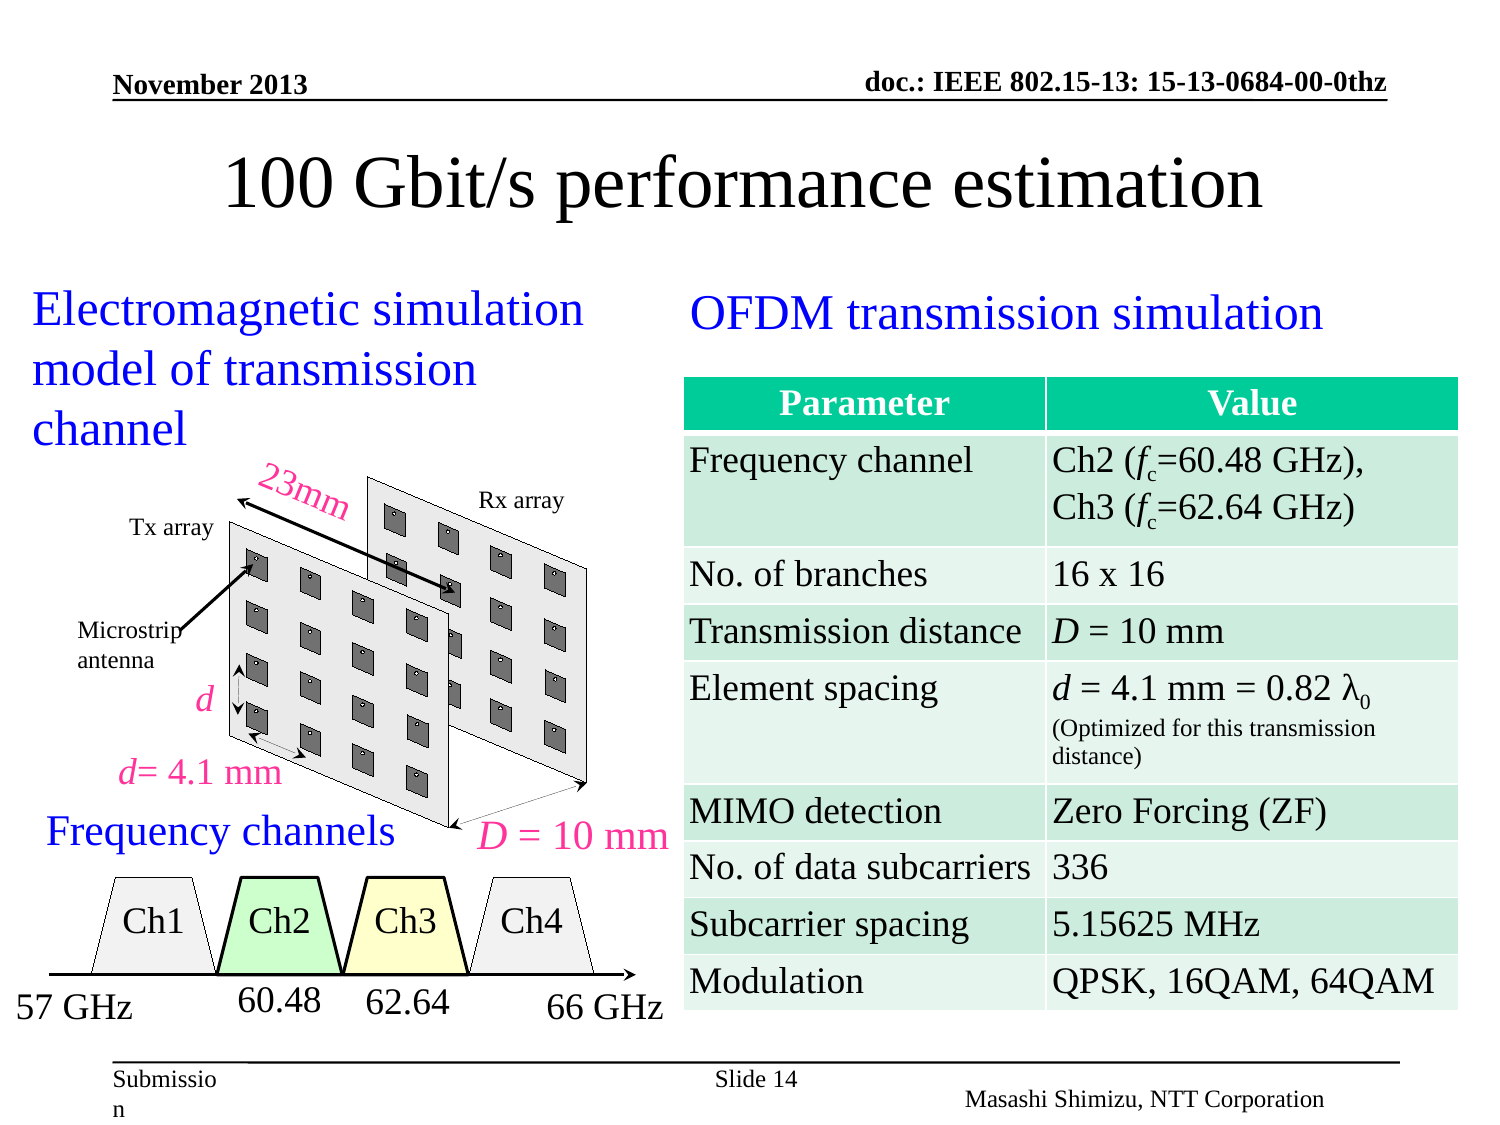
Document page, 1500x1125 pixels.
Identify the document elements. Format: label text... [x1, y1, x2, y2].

table_cell Modulation [701, 955, 1045, 1010]
table_cell QPSK, 16QAM, 64QAM [1047, 955, 1458, 1010]
text_box Electromagnetic simulation model of transmission channel [17, 268, 622, 463]
table_cell Transmission distance [691, 605, 1045, 660]
slide_number Slide 14 [712, 1061, 801, 1093]
table_header Parameter [684, 377, 1045, 430]
table_cell d = 4.1 mm = 0.82 λ0 (Optimized for this transmission distance) [1047, 662, 1458, 783]
text_box Microstrip antenna [62, 605, 98, 681]
table_cell MIMO detection [691, 785, 1045, 840]
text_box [180, 563, 254, 631]
text_box 100 Gbit/s performance estimation [24, 124, 1463, 230]
footer Masashi Shimizu, NTT Corporation [950, 1074, 1463, 1106]
text_box OFDM transmission simulation [674, 272, 1500, 348]
table_header Value [1047, 377, 1458, 430]
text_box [0, 877, 696, 1036]
table_cell 5.15625 MHz [1047, 898, 1458, 954]
table_cell Element spacing [691, 662, 1045, 783]
table_cell Subcarrier spacing [701, 898, 1045, 954]
table_cell No. of data subcarriers [687, 842, 1045, 897]
table_cell 16 x 16 [1047, 548, 1458, 603]
table_cell 336 [1047, 842, 1458, 897]
table_cell Zero Forcing (ZF) [1047, 785, 1458, 840]
table_cell Frequency channel [684, 436, 1045, 546]
table_cell No. of branches [691, 548, 1045, 603]
text_box Frequency channels [31, 794, 98, 862]
table_cell Ch2 (fc=60.48 GHz), Ch3 (fc=62.64 GHz) [1047, 436, 1458, 546]
text_box 23mm [244, 437, 351, 475]
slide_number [112, 0, 451, 101]
table_cell D = 10 mm [1047, 605, 1458, 660]
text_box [103, 476, 686, 866]
